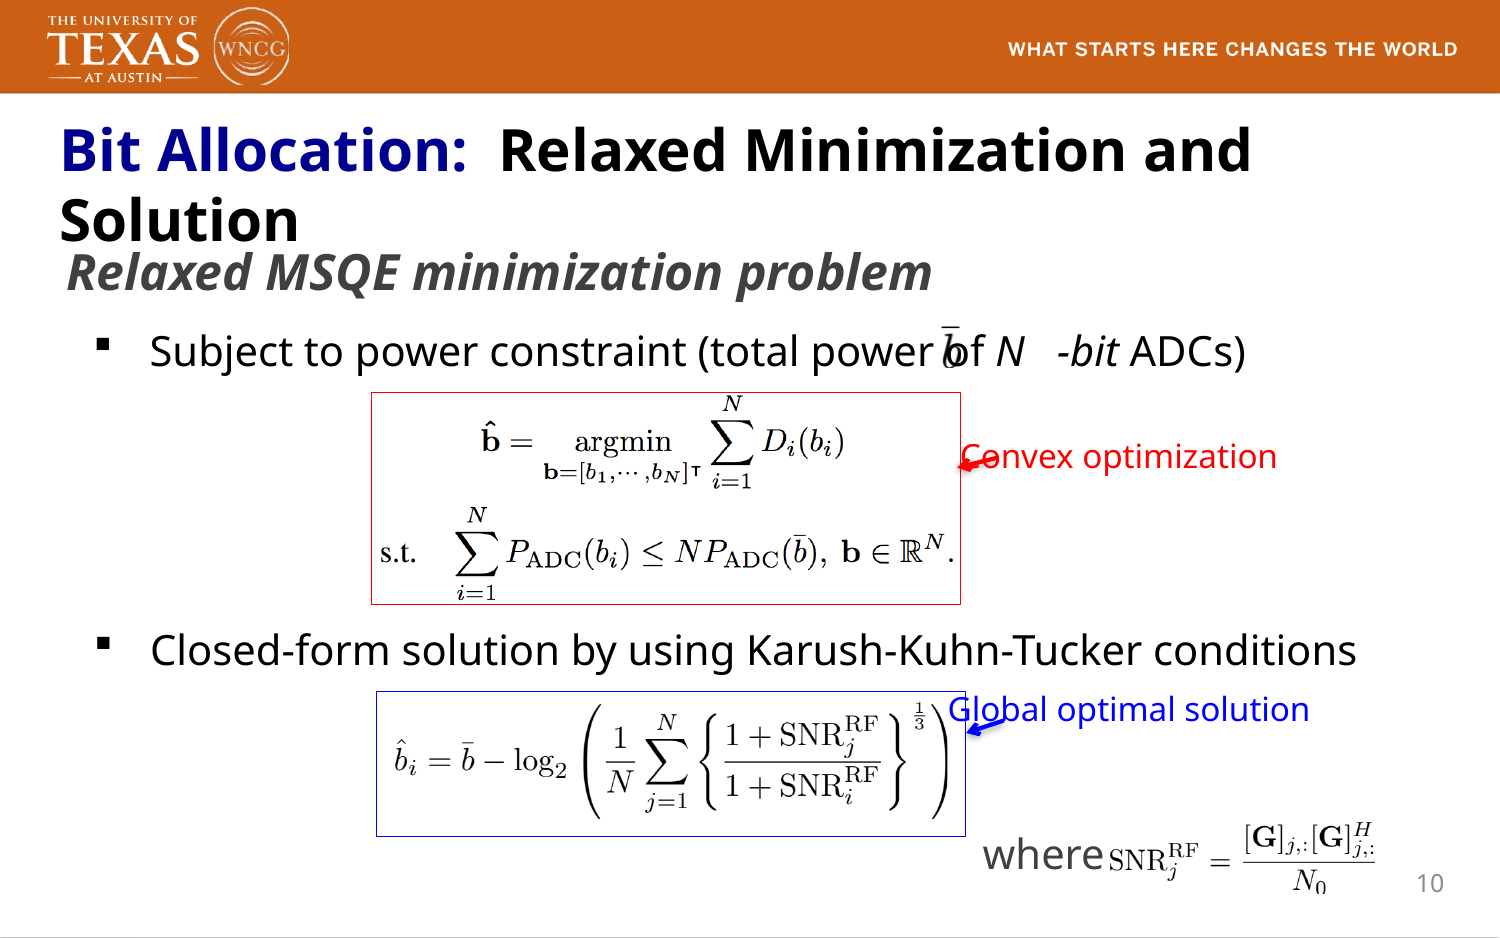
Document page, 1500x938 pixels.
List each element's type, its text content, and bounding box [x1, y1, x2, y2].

picture [941, 325, 962, 368]
text_box Subject to power constraint (total power of N -bit ADCs) [78, 307, 1500, 382]
picture [1109, 821, 1376, 894]
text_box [371, 392, 1254, 606]
picture [344, 383, 975, 612]
text_box 10 [1337, 856, 1460, 906]
text_box Closed-form solution by using Karush-Kuhn-Tucker conditions [78, 606, 1500, 681]
text_box where [968, 846, 1103, 886]
picture [0, 0, 1500, 93]
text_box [376, 680, 1261, 837]
text_box Relaxed MSQE minimization problem [51, 261, 949, 308]
text_box Bit Allocation: Relaxed Minimization and Solution [44, 106, 1438, 261]
